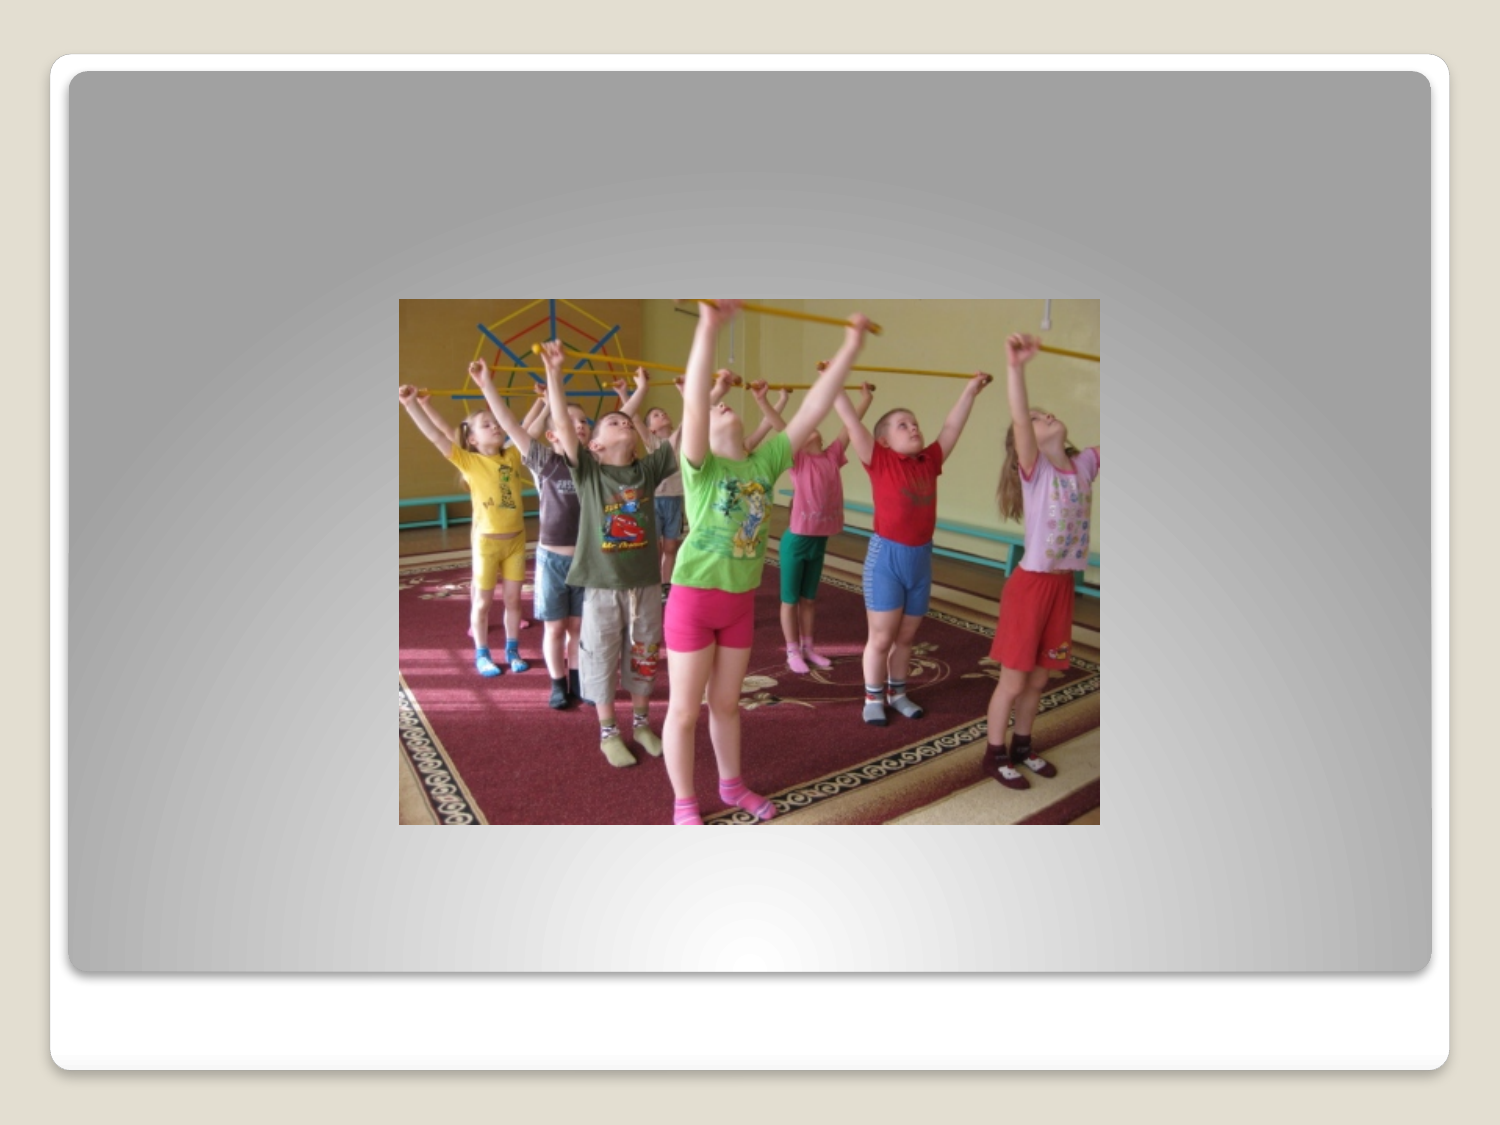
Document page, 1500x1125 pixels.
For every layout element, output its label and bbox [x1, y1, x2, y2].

picture [399, 299, 1101, 826]
